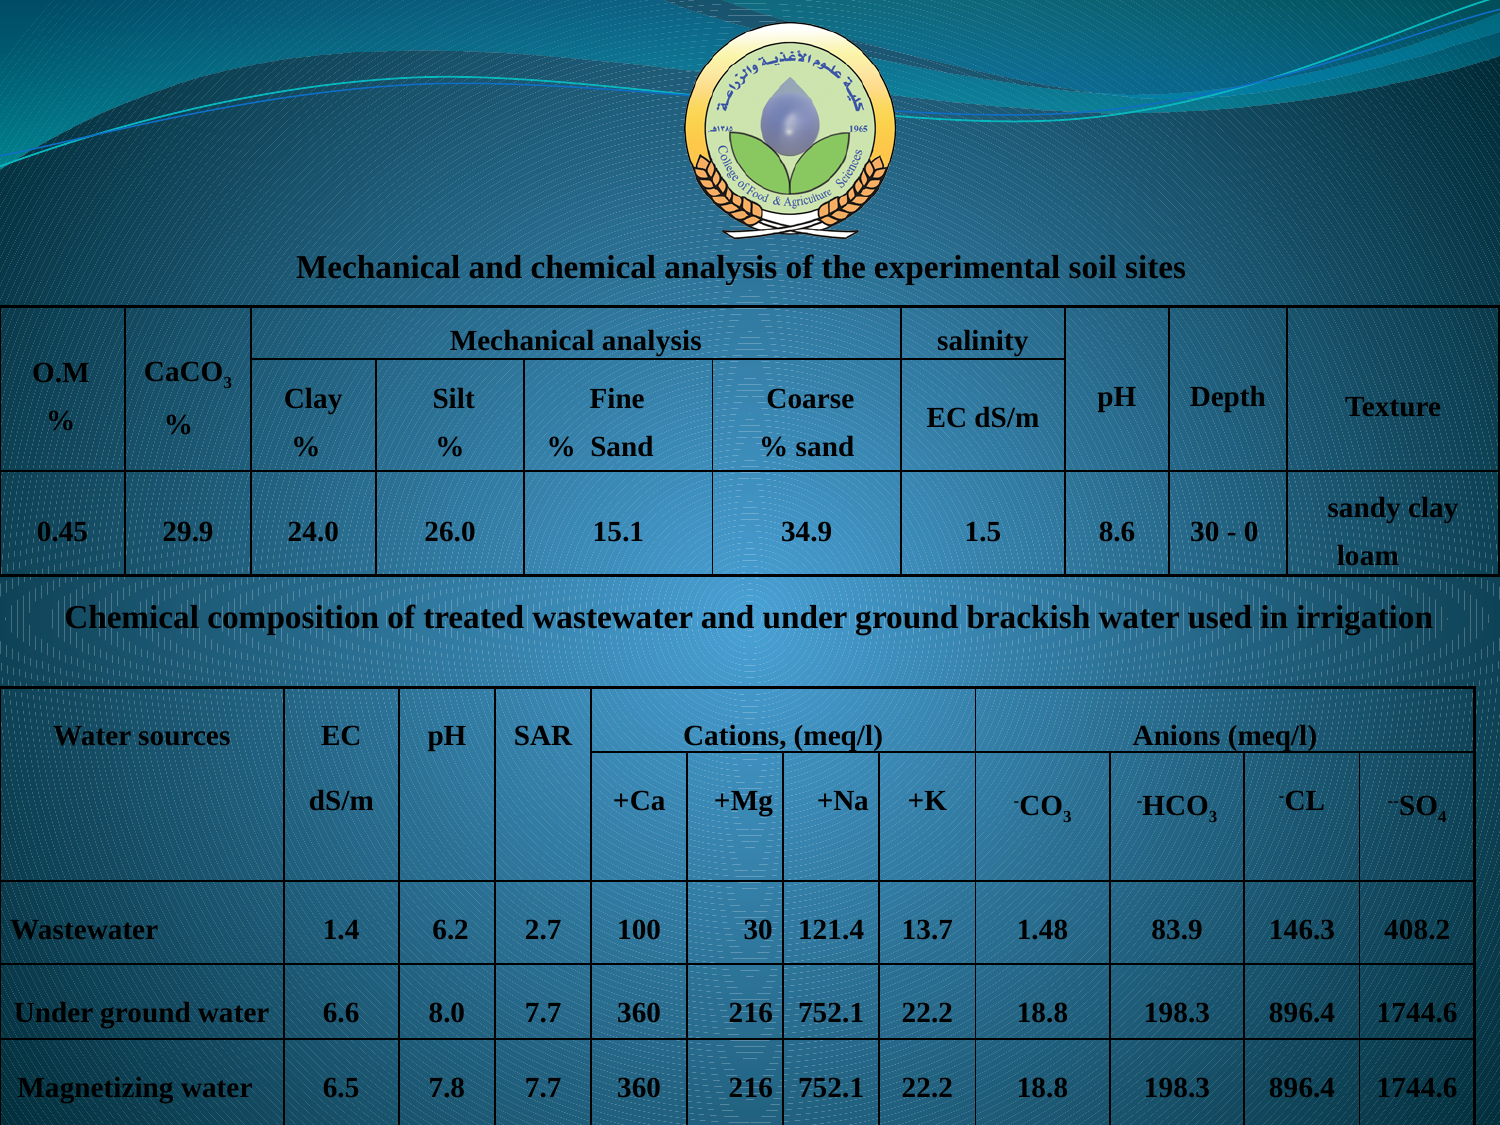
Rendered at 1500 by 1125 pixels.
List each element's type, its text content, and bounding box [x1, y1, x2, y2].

table_cell 83.9 [1111, 882, 1243, 963]
table_cell 3.933 [656, 237, 918, 275]
table_cell 216 [688, 965, 782, 1038]
table_cell Fine Sand % [525, 360, 712, 470]
table_cell 24.0 [252, 472, 375, 574]
table_cell Ca+ [592, 753, 686, 880]
table_cell 6.5 [285, 1040, 398, 1125]
table_cell 6.2 [400, 882, 494, 963]
table_cell 360 [592, 1040, 686, 1125]
table_cell 146.3 [1245, 882, 1359, 963]
table_cell 360 [592, 965, 686, 1038]
table_cell CO3- [976, 753, 1109, 880]
table_cell 7.8 [400, 1040, 494, 1125]
table_header Depth [1170, 308, 1286, 470]
table_cell 18.8 [976, 1040, 1109, 1125]
table_header O.M % [1, 308, 124, 470]
table_header SAR [496, 689, 590, 880]
table_cell 198.3 [1111, 965, 1243, 1038]
table_cell 1.48 [976, 882, 1109, 963]
table_cell SO4-- [1360, 753, 1473, 880]
table_cell 0.45 [1, 472, 124, 574]
table_cell 198.3 [1111, 1040, 1243, 1125]
table_cell 1.5 [902, 472, 1064, 574]
table_cell 34.9 [713, 472, 900, 574]
table_cell Wastewater [1, 882, 283, 963]
table_cell CL- [1245, 753, 1359, 880]
table_cell EC dS/m [902, 360, 1064, 470]
table_header pH [400, 689, 494, 880]
table_header Anions (meq/l) [976, 689, 1473, 751]
table_cell 22.2 [880, 1040, 975, 1125]
table_cell 2.7 [496, 882, 590, 963]
table_cell 1.4 [285, 882, 398, 963]
table_cell 18.8 [976, 965, 1109, 1038]
table_cell 22.2 [880, 965, 975, 1038]
table_header Texture [1288, 308, 1498, 470]
table_cell 100 [592, 882, 686, 963]
table_header CaCO3 % [126, 308, 250, 470]
table_cell Under ground water [1, 965, 283, 1038]
table_cell 15.1 [525, 472, 712, 574]
table_cell 216 [688, 1040, 782, 1125]
table_cell Magnetizing water [1, 1040, 283, 1125]
table_cell 7.7 [496, 965, 590, 1038]
table_cell Coarse sand % [713, 360, 900, 470]
table_header Cations, (meq/l) [592, 689, 975, 751]
table_header Mechanical analysis [252, 308, 900, 358]
table_cell 30 [688, 882, 782, 963]
table_cell 13.7 [880, 882, 975, 963]
table_cell Triticale [659, 237, 914, 272]
table_header pH [1066, 308, 1168, 470]
table_cell 896.4 [1245, 1040, 1359, 1125]
table_cell Silt % [377, 360, 523, 470]
table_cell 121.4 [784, 882, 878, 963]
table_cell 6.6 [285, 965, 398, 1038]
table_cell 0 - 30 [1170, 472, 1286, 574]
table_cell 29.9 [126, 472, 250, 574]
table_cell 896.4 [1245, 965, 1359, 1038]
table_cell 1744.6 [1360, 965, 1473, 1038]
table_cell Clay % [252, 360, 375, 470]
table_cell 752.1 [784, 1040, 878, 1125]
table_cell Na+ [784, 753, 878, 880]
text_box Mechanical and chemical analysis of the experimental soil sites [280, 237, 1203, 293]
table_header Water sources [1, 689, 283, 880]
table_cell Mg+ [688, 753, 782, 880]
table_cell 7.7 [496, 1040, 590, 1125]
table_header EC dS/m [285, 689, 398, 880]
table_cell K+ [880, 753, 975, 880]
table_cell 52 [663, 263, 911, 269]
picture [662, 0, 913, 263]
text_box Chemical composition of treated wastewater and under ground brackish water used in irrigation [0, 587, 1500, 643]
table_cell 1744.6 [1360, 1040, 1473, 1125]
table_cell HCO3- [1111, 753, 1243, 880]
table_cell 8.6 [1066, 472, 1168, 574]
table_cell sandy clay loam [1288, 472, 1498, 574]
table_header salinity [902, 308, 1064, 358]
table_cell 26.0 [377, 472, 523, 574]
table_cell 408.2 [1360, 882, 1473, 963]
table_cell 8.0 [400, 965, 494, 1038]
table_cell 752.1 [784, 965, 878, 1038]
